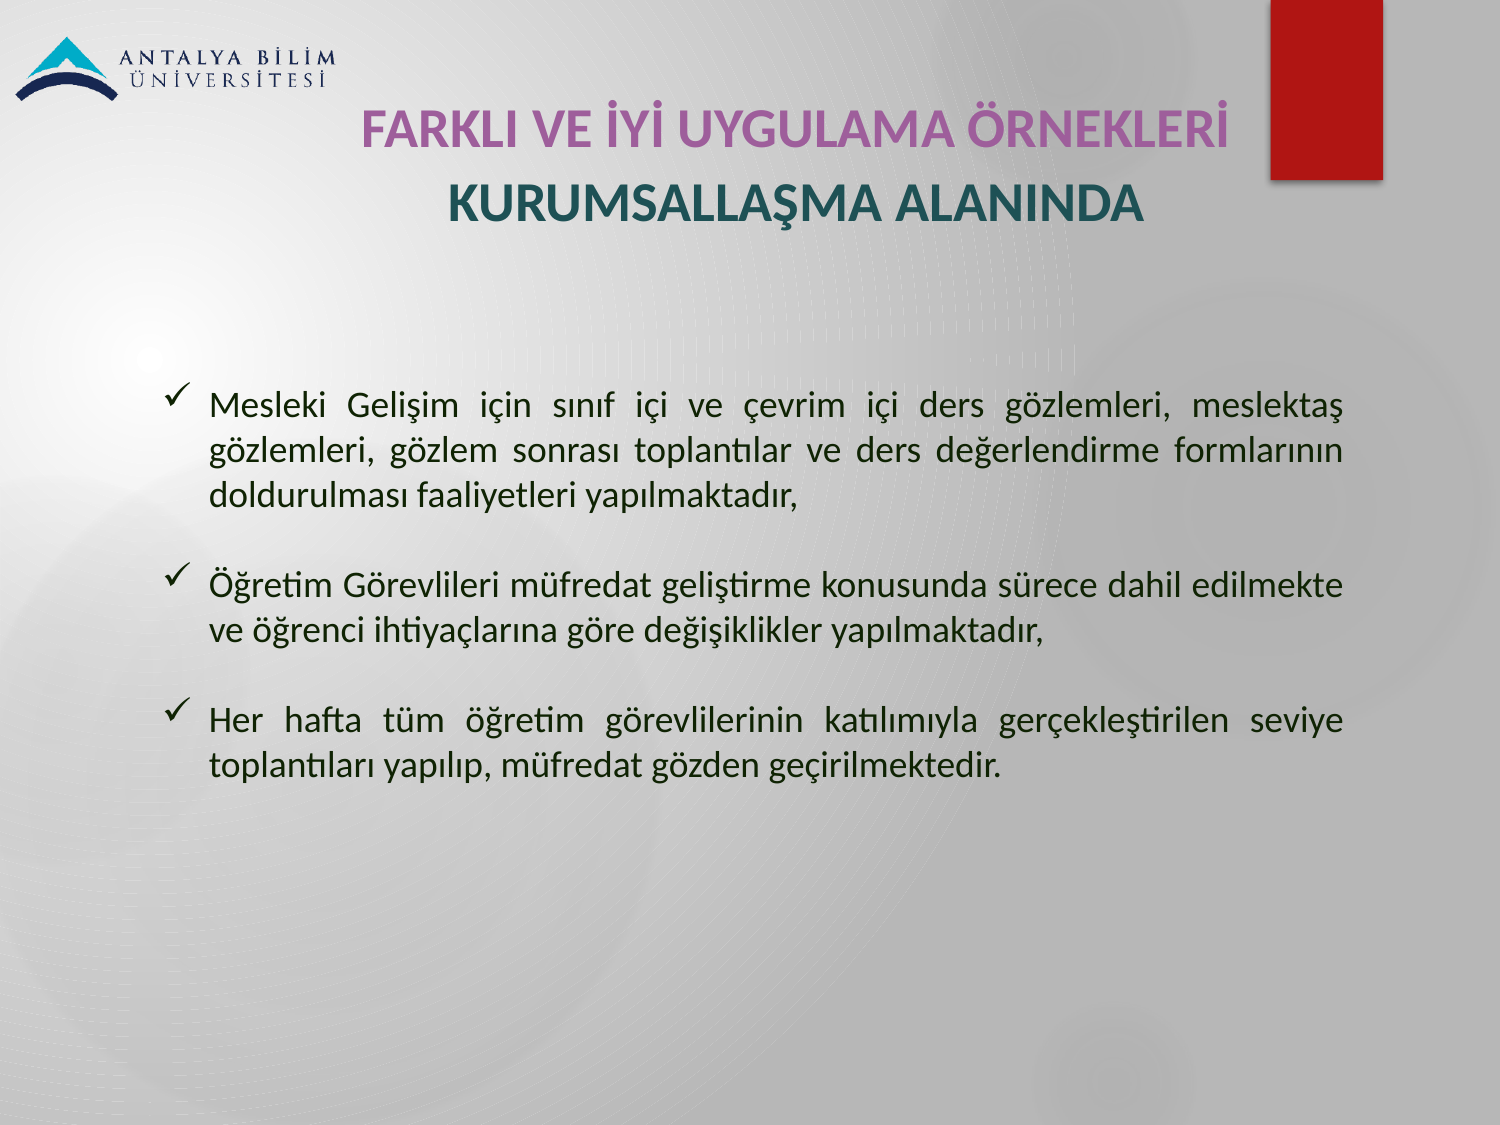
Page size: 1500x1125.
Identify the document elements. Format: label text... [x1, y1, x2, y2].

text_box Mesleki Gelişim için sınıf içi ve çevrim içi ders gözlemleri, meslektaş gözlemleri, gözlem sonrası toplantılar ve ders değerlendirme formlarının doldurulması faaliyetleri yapılmaktadır, Öğretim Görevlileri müfredat geliştirme konusunda sürece dahil edilmekte ve öğrenci ihtiyaçlarına göre değişiklikler yapılmaktadır, Her hafta tüm öğretim görevlilerinin katılımıyla gerçekleştirilen seviye toplantıları yapılıp, müfredat gözden geçirilmektedir. [147, 372, 1360, 838]
text_box FARKLI VE İYİ UYGULAMA ÖRNEKLERİ KURUMSALLAŞMA ALANINDA [335, 84, 1257, 248]
picture [15, 34, 336, 104]
